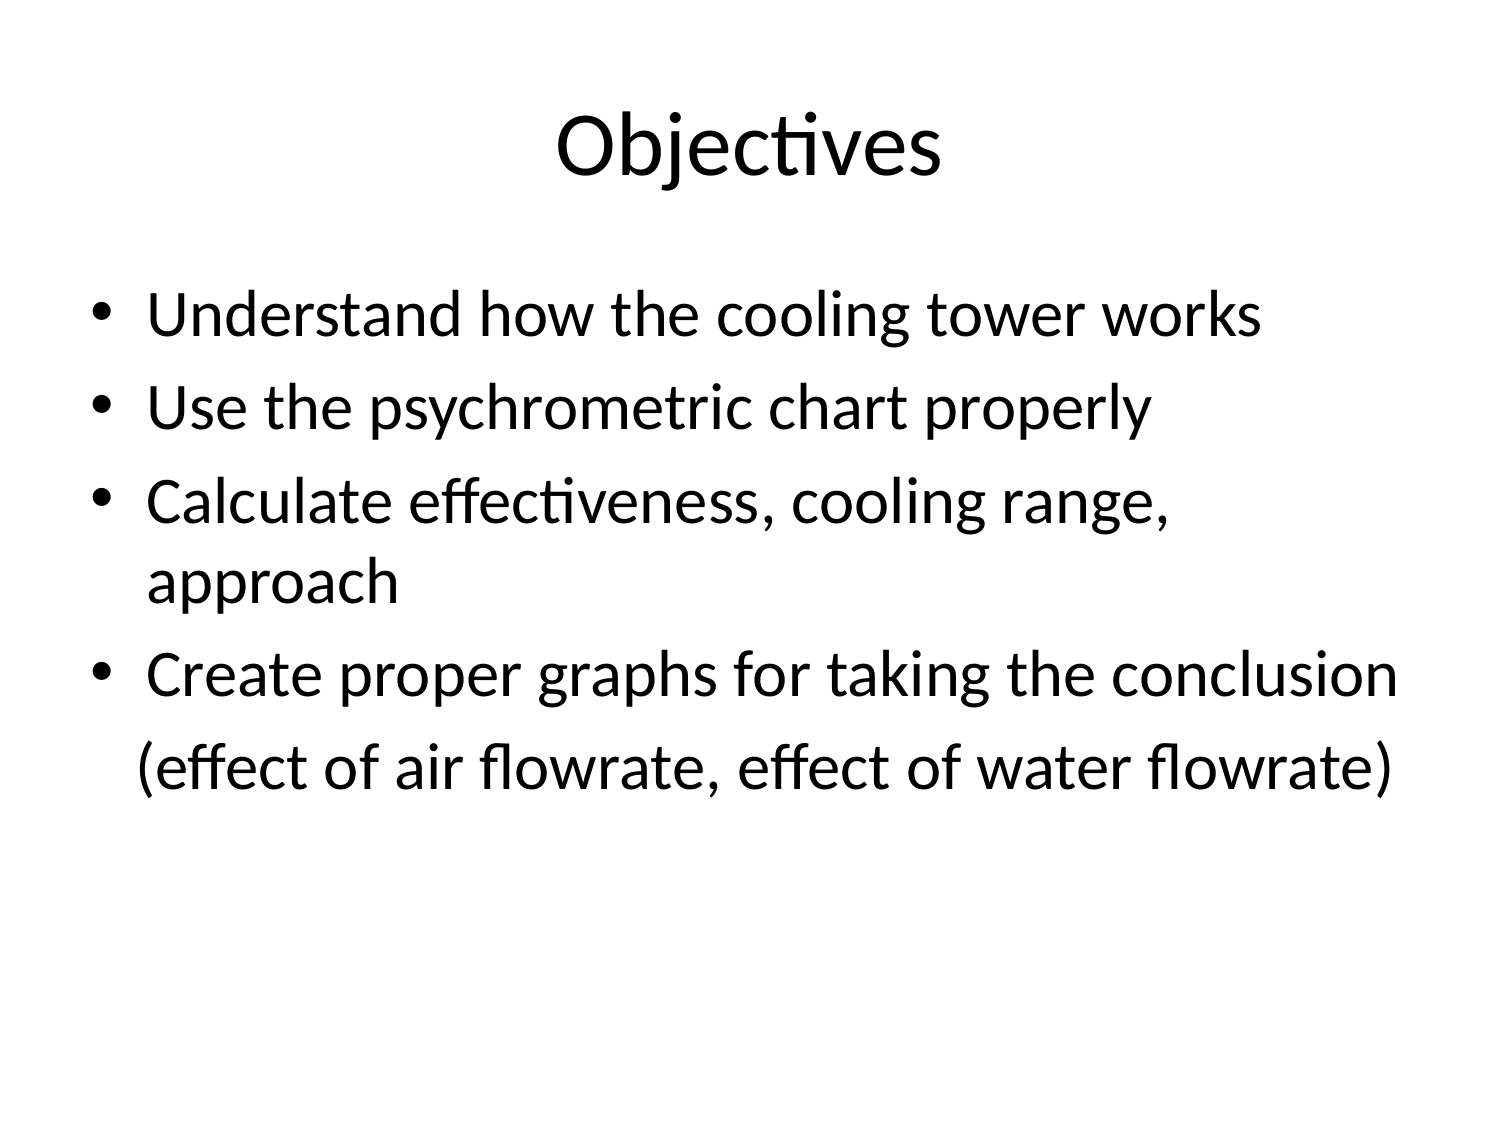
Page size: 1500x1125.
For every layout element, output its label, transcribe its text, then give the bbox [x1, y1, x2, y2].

title Objectives [75, 45, 1425, 233]
list Understand how the cooling tower works Use the psychrometric chart properly Calculate effectiveness, cooling range, approach Create proper graphs for taking the conclusion (effect of air flowrate, effect of water flowrate) [75, 262, 1425, 1005]
